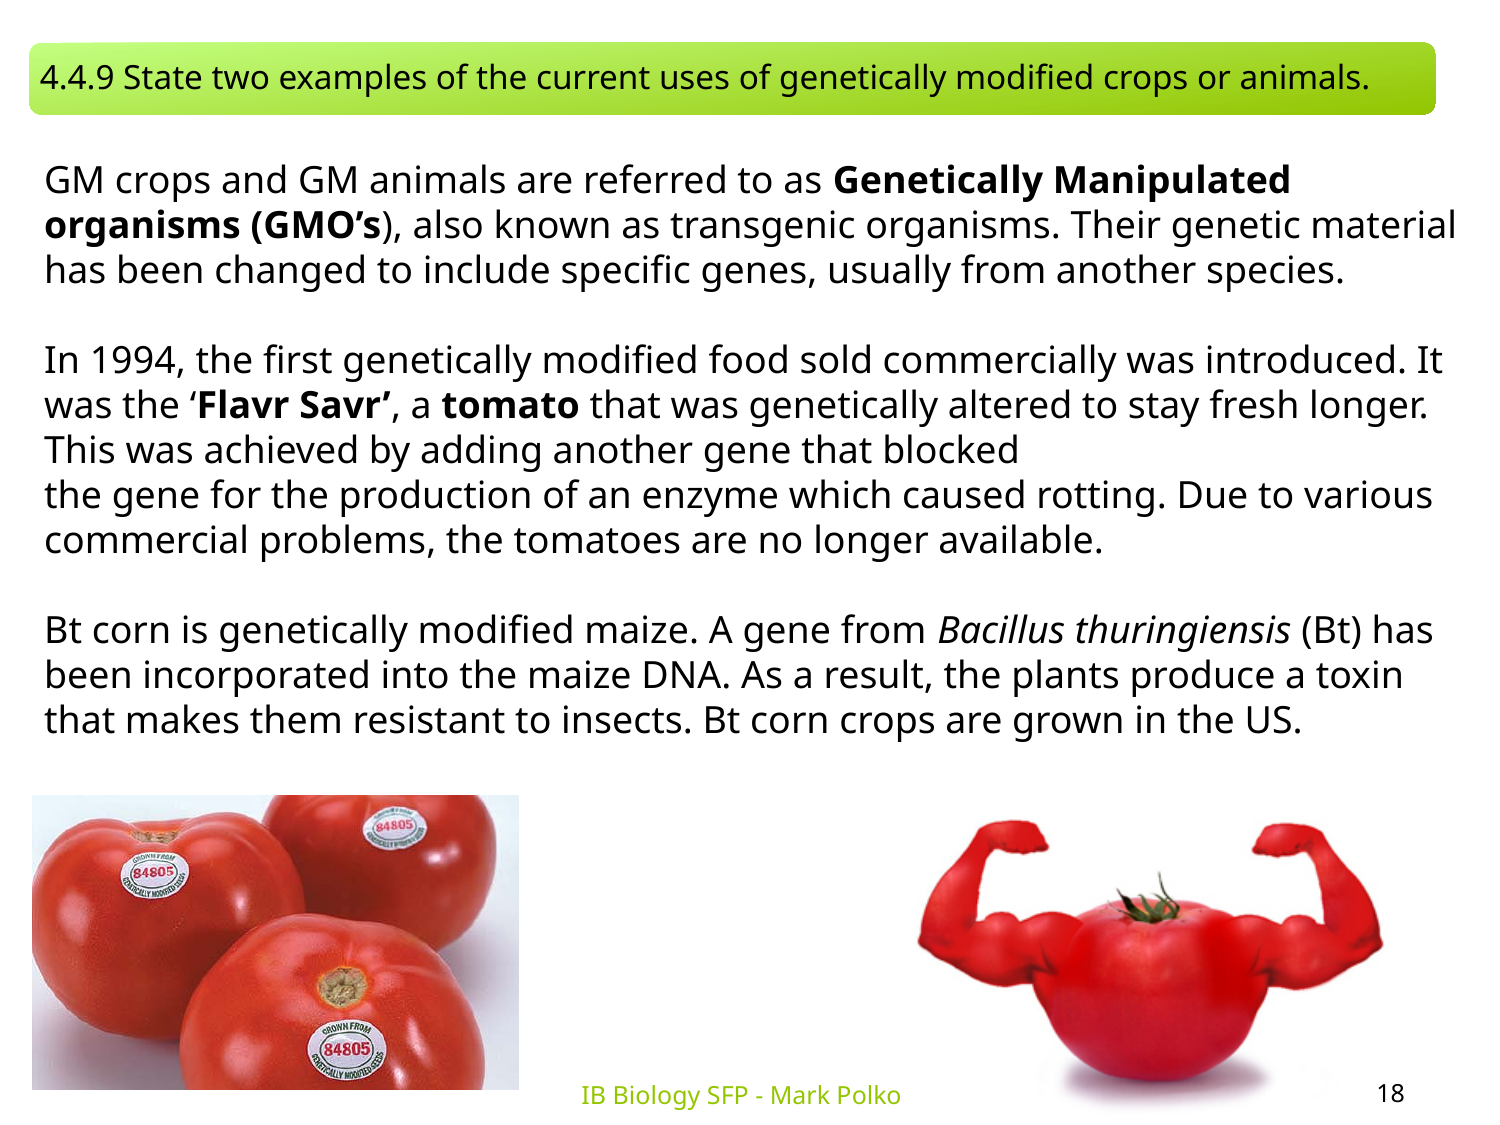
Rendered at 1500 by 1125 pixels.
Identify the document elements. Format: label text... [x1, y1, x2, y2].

slide_number 18 [1383, 1064, 1500, 1125]
footer IB Biology SFP - Mark Polko [454, 1065, 916, 1125]
picture [32, 794, 519, 1090]
text_box GM crops and GM animals are referred to as Genetically Manipulated organisms (GMO’s), also known as transgenic organisms. Their genetic material has been changed to include specific genes, usually from another species. In 1994, the first genetically modified food sold commercially was introduced. It was the ‘Flavr Savr’, a tomato that was genetically altered to stay fresh longer. This was achieved by adding another gene that blocked the gene for the production of an enzyme which caused rotting. Due to various commercial problems, the tomatoes are no longer available. Bt corn is genetically modified maize. A gene from Bacillus thuringiensis (Bt) has been incorporated into the maize DNA. As a result, the plants produce a toxin that makes them resistant to insects. Bt corn crops are grown in the US. [29, 148, 1483, 749]
picture [915, 818, 1385, 1116]
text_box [29, 42, 1436, 115]
